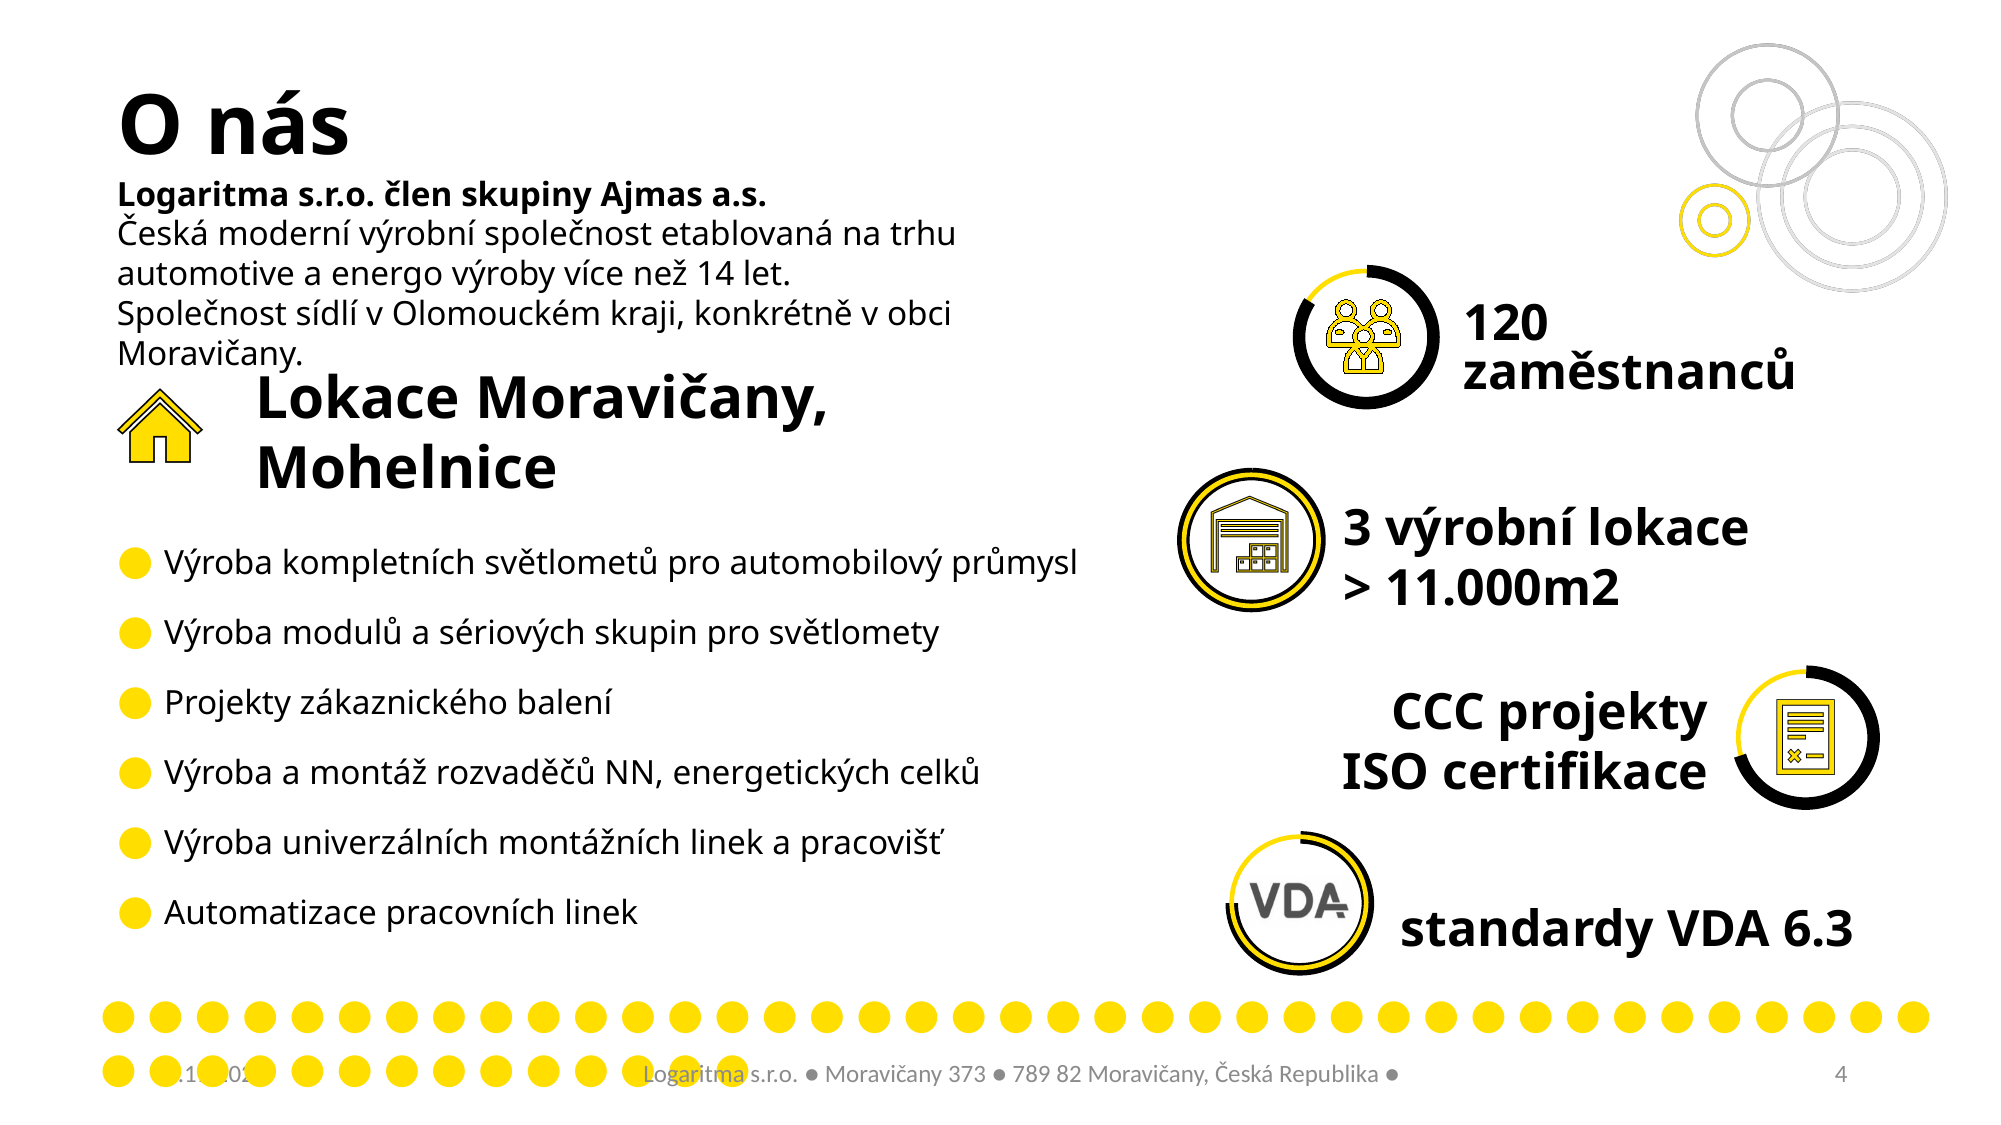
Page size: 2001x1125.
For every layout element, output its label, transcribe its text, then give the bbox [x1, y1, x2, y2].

text_box [1299, 271, 1434, 404]
text_box 120 [1463, 298, 1581, 343]
text_box 3 výrobní lokace > 11.000m2 [1344, 487, 1754, 625]
text_box O nás [116, 64, 487, 178]
text_box standardy VDA 6.3 [1400, 857, 1870, 995]
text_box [1326, 299, 1401, 374]
picture [1761, 692, 1850, 782]
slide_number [137, 1042, 588, 1103]
text_box ● ● ● ● ● ● ● ● ● ● ● ● ● ● ● ● ● ● ● ● ● ● ● ● ● ● ● ● ● ● ● ● ● ● ● ● ● ● ● ● ● ● ● ● ● ● ● ● ● ● ● ● ● [85, 976, 1987, 1098]
text_box [1231, 836, 1367, 968]
picture [112, 377, 208, 474]
text_box [1738, 671, 1806, 755]
slide_number 4 [1412, 1042, 1863, 1103]
text_box Lokace Moravičany, Mohelnice [255, 373, 1141, 487]
picture [1625, 0, 2000, 355]
text_box [1297, 271, 1366, 397]
text_box zaměstnanců [1463, 342, 1806, 397]
text_box ● Výroba kompletních světlometů pro automobilový průmysl ● Výroba modulů a sériových skupin pro světlomety ● Projekty zákaznického balení ● Výroba a montáž rozvaděčů NN, energetických celků ● Výroba univerzálních montážních linek a pracovišť ● Automatizace pracovních linek [116, 529, 1118, 976]
footer Logaritma s.r.o. ● Moravičany 373 ● 789 82 Moravičany, Česká Republika ● [624, 1042, 1412, 1103]
picture [1244, 875, 1354, 927]
text_box [1184, 493, 1319, 606]
text_box CCC projekty ISO certifikace [1298, 671, 1709, 809]
picture [1201, 485, 1298, 582]
text_box Logaritma s.r.o. člen skupiny Ajmas a.s. Česká moderní výrobní společnost etablovaná na trhu automotive a energo výroby více než 14 let. Společnost sídlí v Olomouckém kraji, konkrétně v obci Moravičany. [116, 163, 1141, 382]
text_box [1740, 671, 1874, 804]
text_box [1215, 474, 1288, 485]
